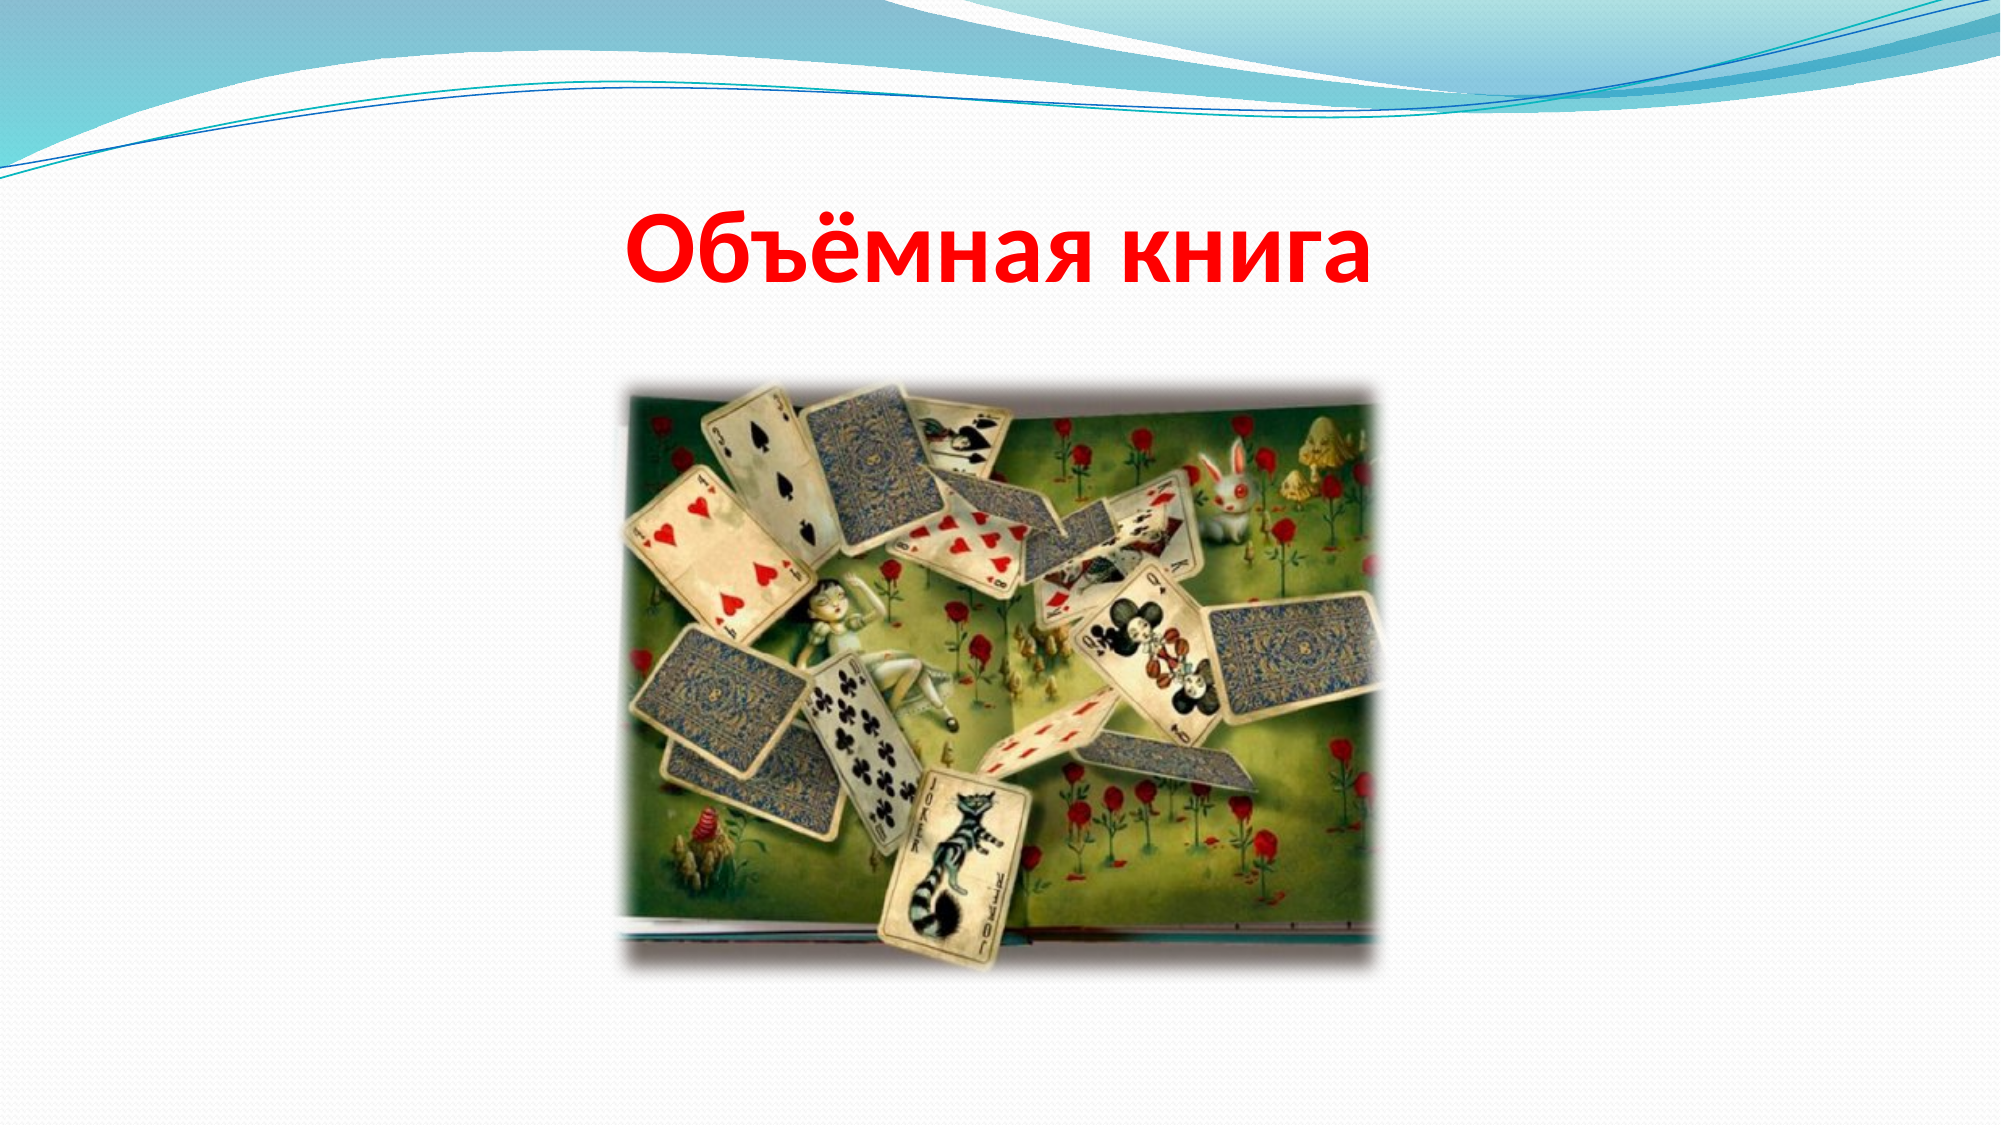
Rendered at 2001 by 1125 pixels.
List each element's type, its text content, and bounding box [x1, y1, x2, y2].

title Объёмная книга [99, 115, 1900, 303]
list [609, 370, 1391, 984]
